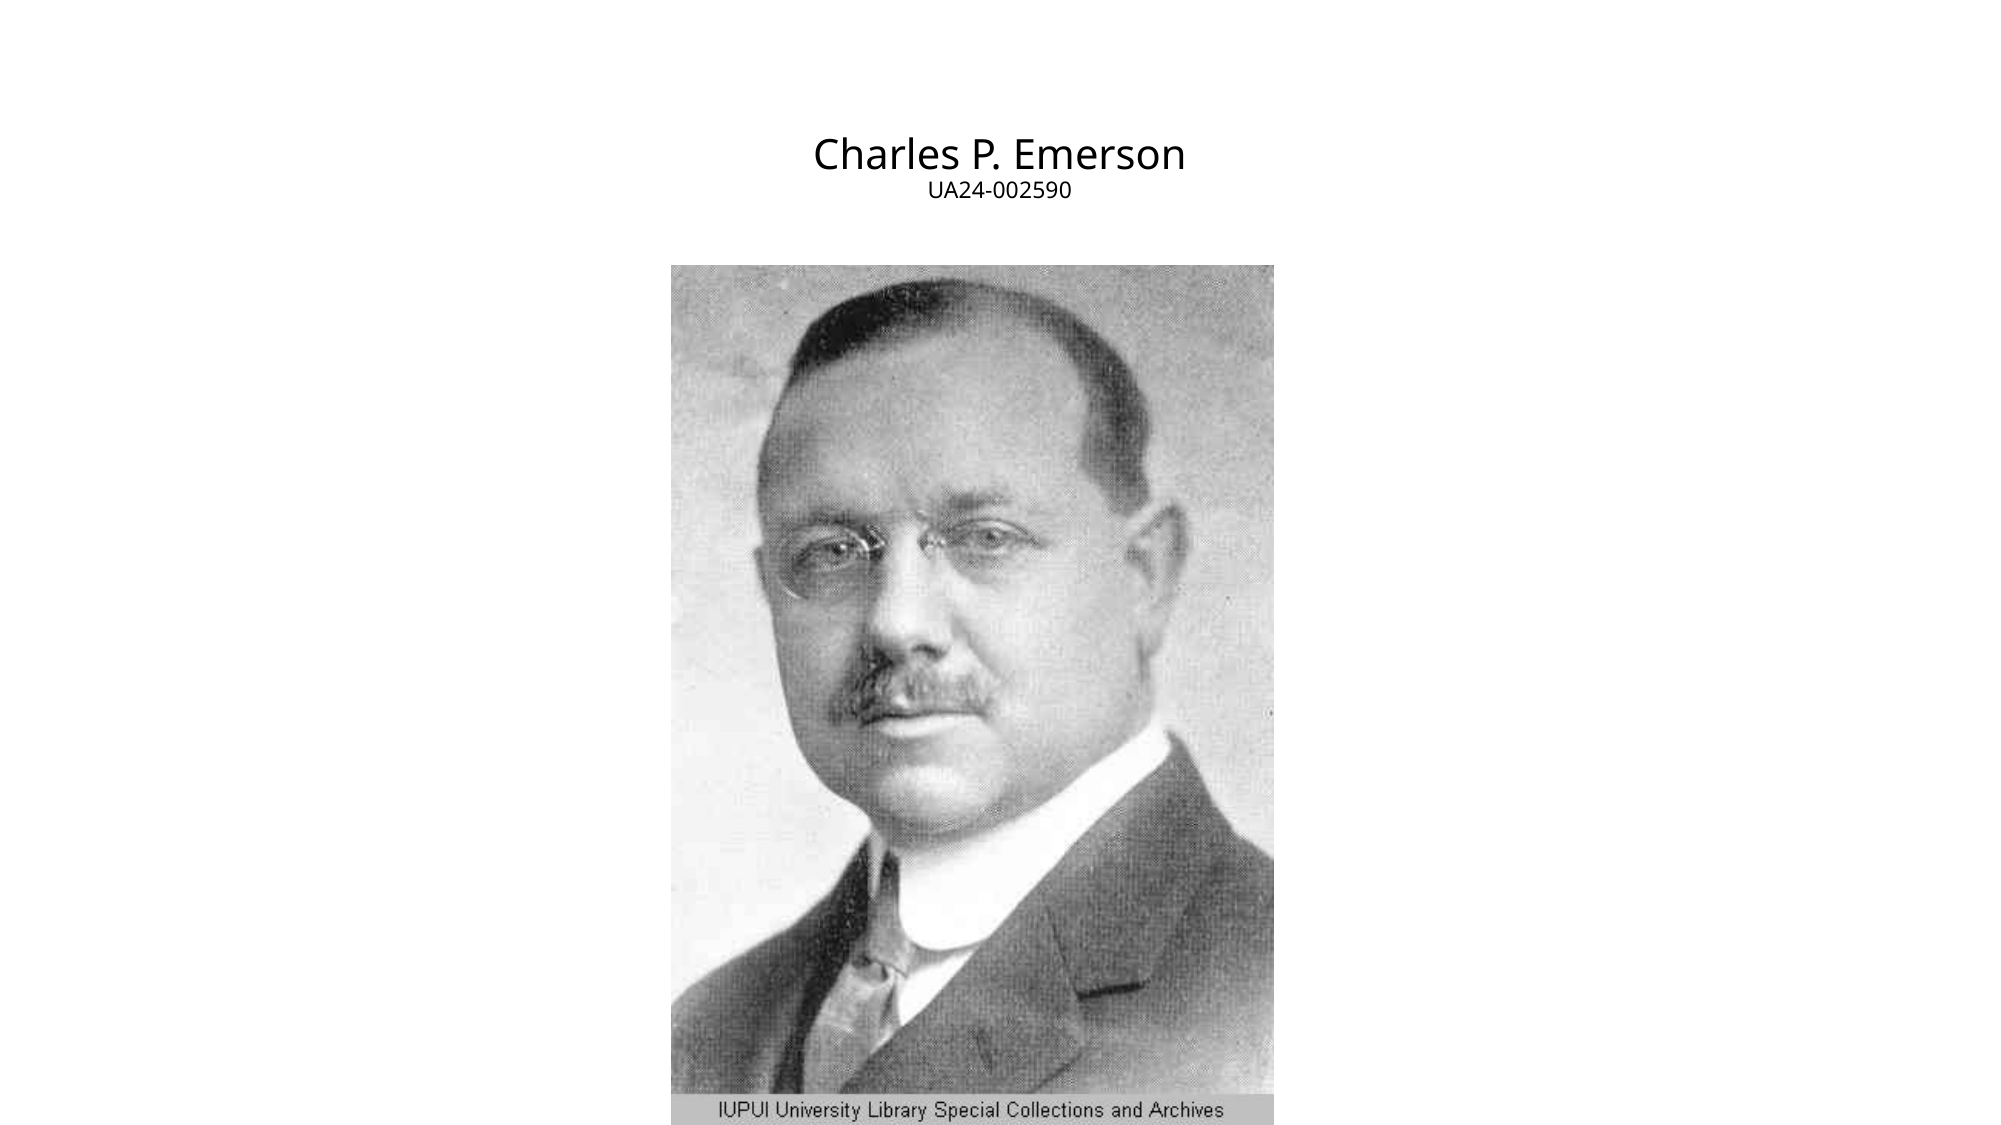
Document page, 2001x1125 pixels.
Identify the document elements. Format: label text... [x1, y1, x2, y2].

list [671, 265, 1274, 1125]
title Charles P. Emerson UA24-002590 [137, 59, 1863, 278]
